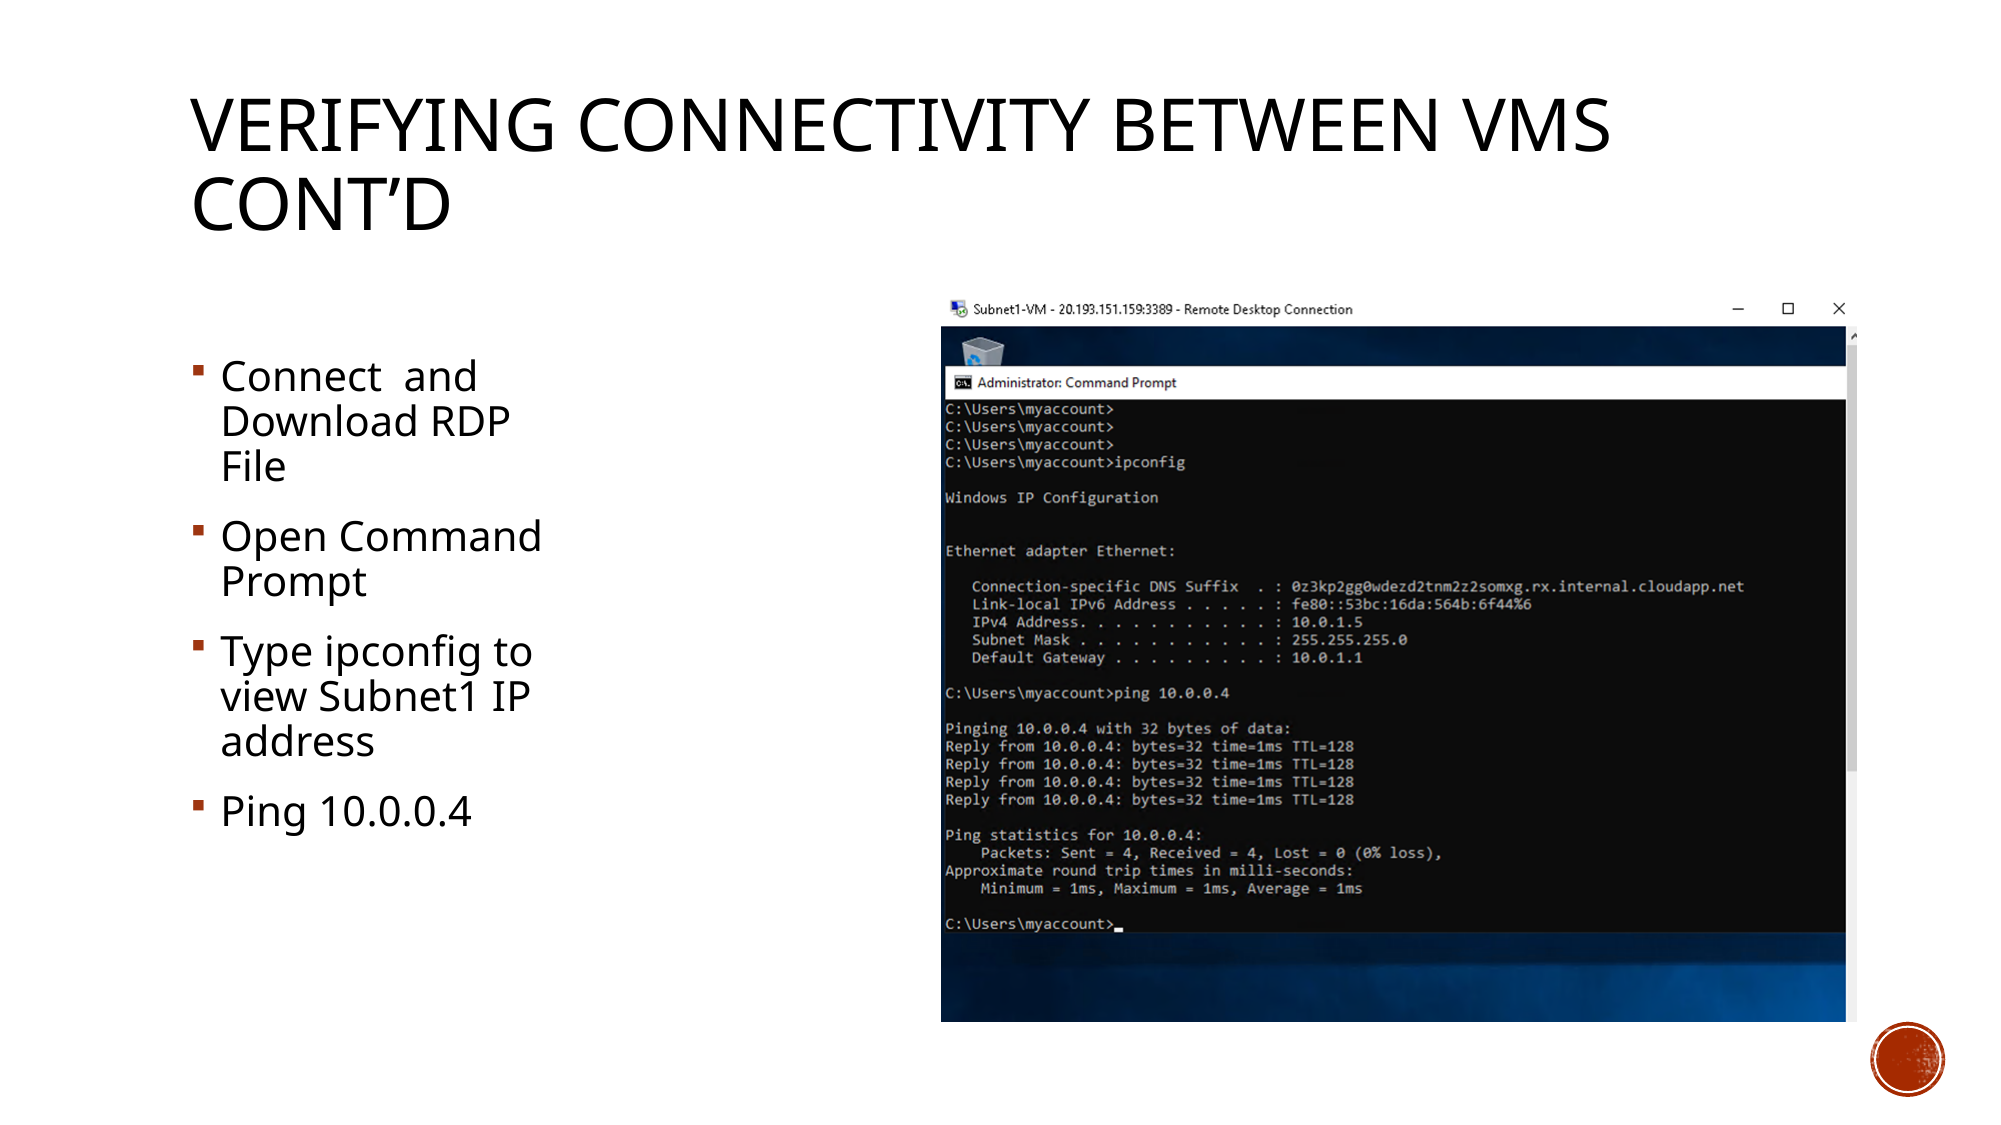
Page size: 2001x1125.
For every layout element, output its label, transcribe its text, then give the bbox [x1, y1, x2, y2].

title Verifying Connectivity between VMs cont’d [175, 79, 1826, 344]
picture [941, 293, 1857, 1022]
list Connect and Download RDP File Open Command Prompt Type ipconfig to view Subnet1 IP address Ping 10.0.0.4 [175, 348, 580, 1046]
